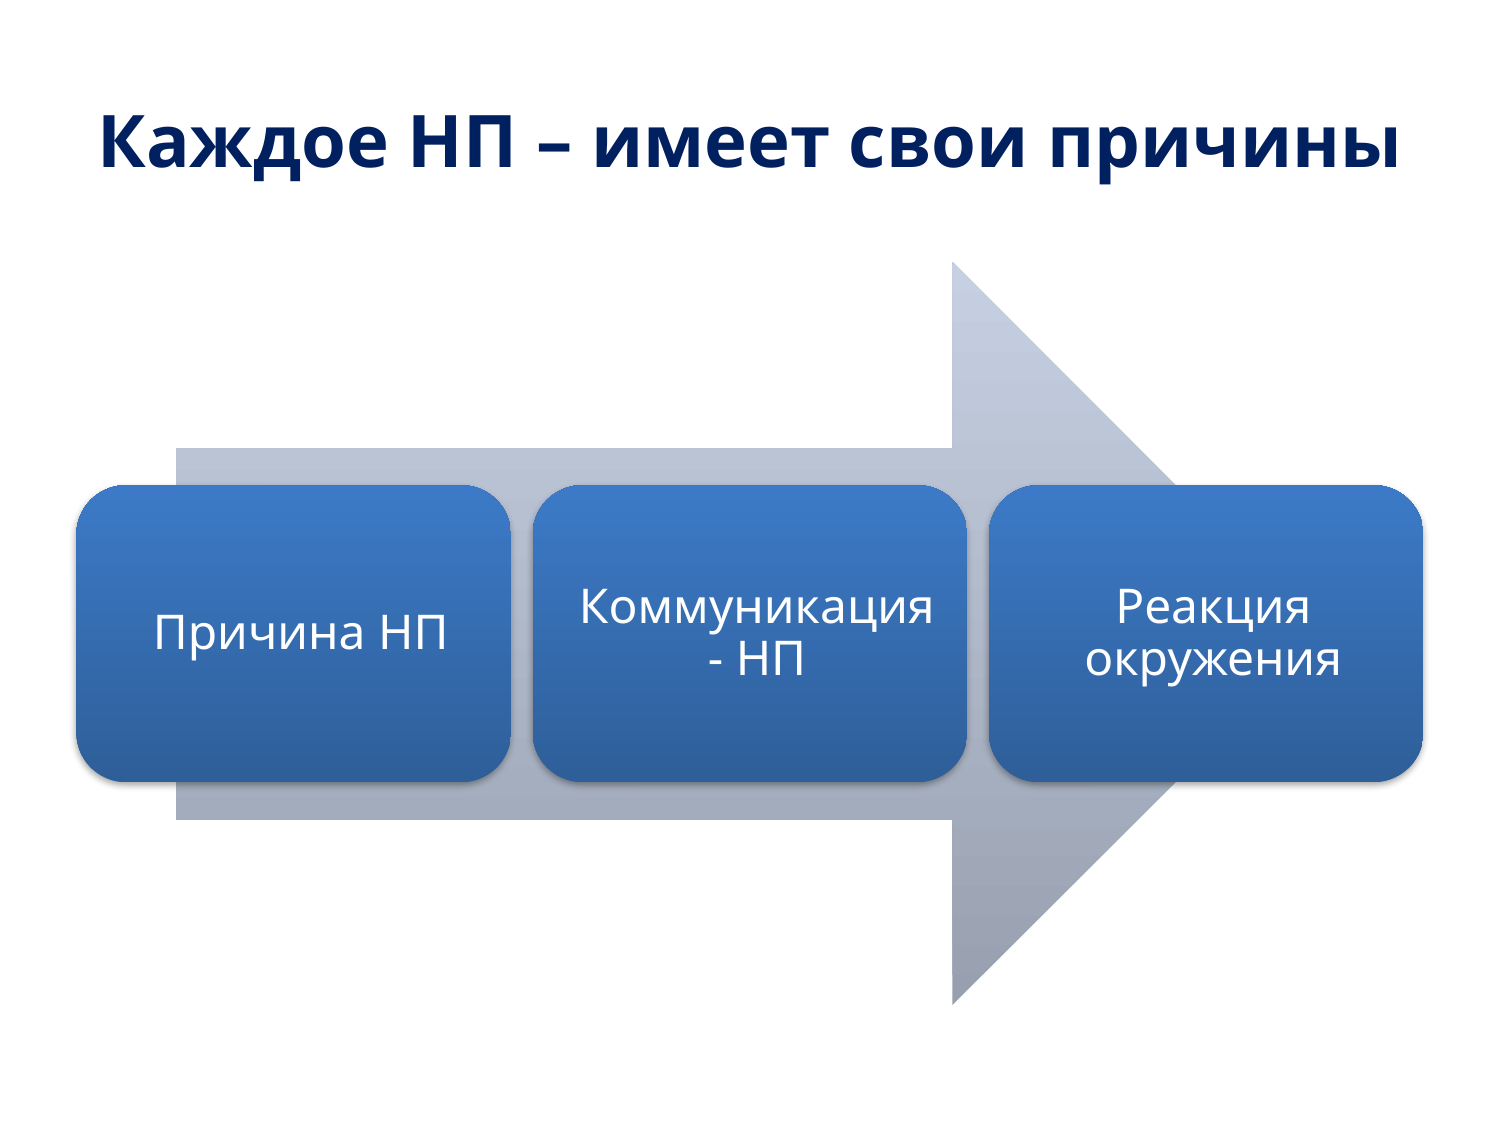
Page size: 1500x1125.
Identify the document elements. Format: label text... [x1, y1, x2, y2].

title Каждое НП – имеет свои причины [75, 45, 1425, 233]
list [74, 262, 1426, 1006]
